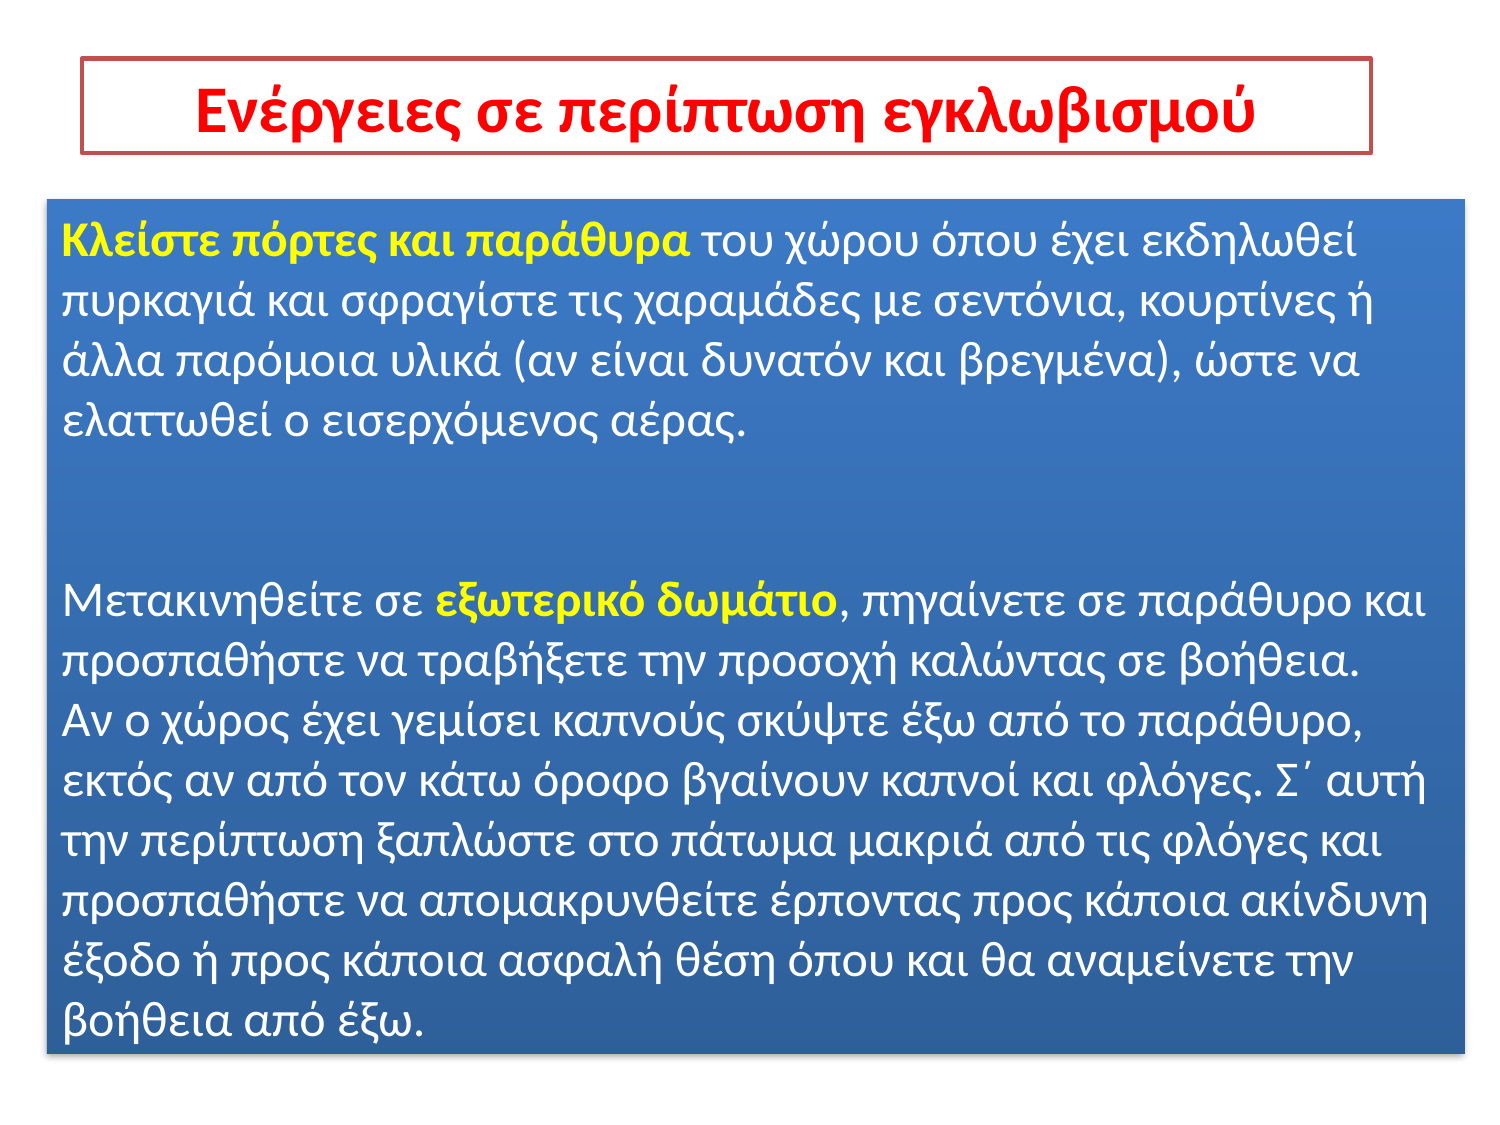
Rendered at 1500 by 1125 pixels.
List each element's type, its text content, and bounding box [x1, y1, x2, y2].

text_box Κλείστε πόρτες και παράθυρα του χώρου όπου έχει εκδηλωθεί πυρκαγιά και σφραγίστε τις χαραμάδες με σεντόνια, κουρτίνες ή άλλα παρόμοια υλικά (αν είναι δυνατόν και βρεγμένα), ώστε να ελαττωθεί ο εισερχόμενος αέρας. Μετακινηθείτε σε εξωτερικό δωμάτιο, πηγαίνετε σε παράθυρο και προσπαθήστε να τραβήξετε την προσοχή καλώντας σε βοήθεια. Αν ο χώρος έχει γεμίσει καπνούς σκύψτε έξω από το παράθυρο, εκτός αν από τον κάτω όροφο βγαίνουν καπνοί και φλόγες. Σ΄ αυτή την περίπτωση ξαπλώστε στο πάτωμα μακριά από τις φλόγες και προσπαθήστε να απομακρυνθείτε έρποντας προς κάποια ακίνδυνη έξοδο ή προς κάποια ασφαλή θέση όπου και θα αναμείνετε την βοήθεια από έξω. [46, 199, 1465, 1054]
text_box Ενέργειες σε περίπτωση εγκλωβισμού [80, 56, 1373, 155]
